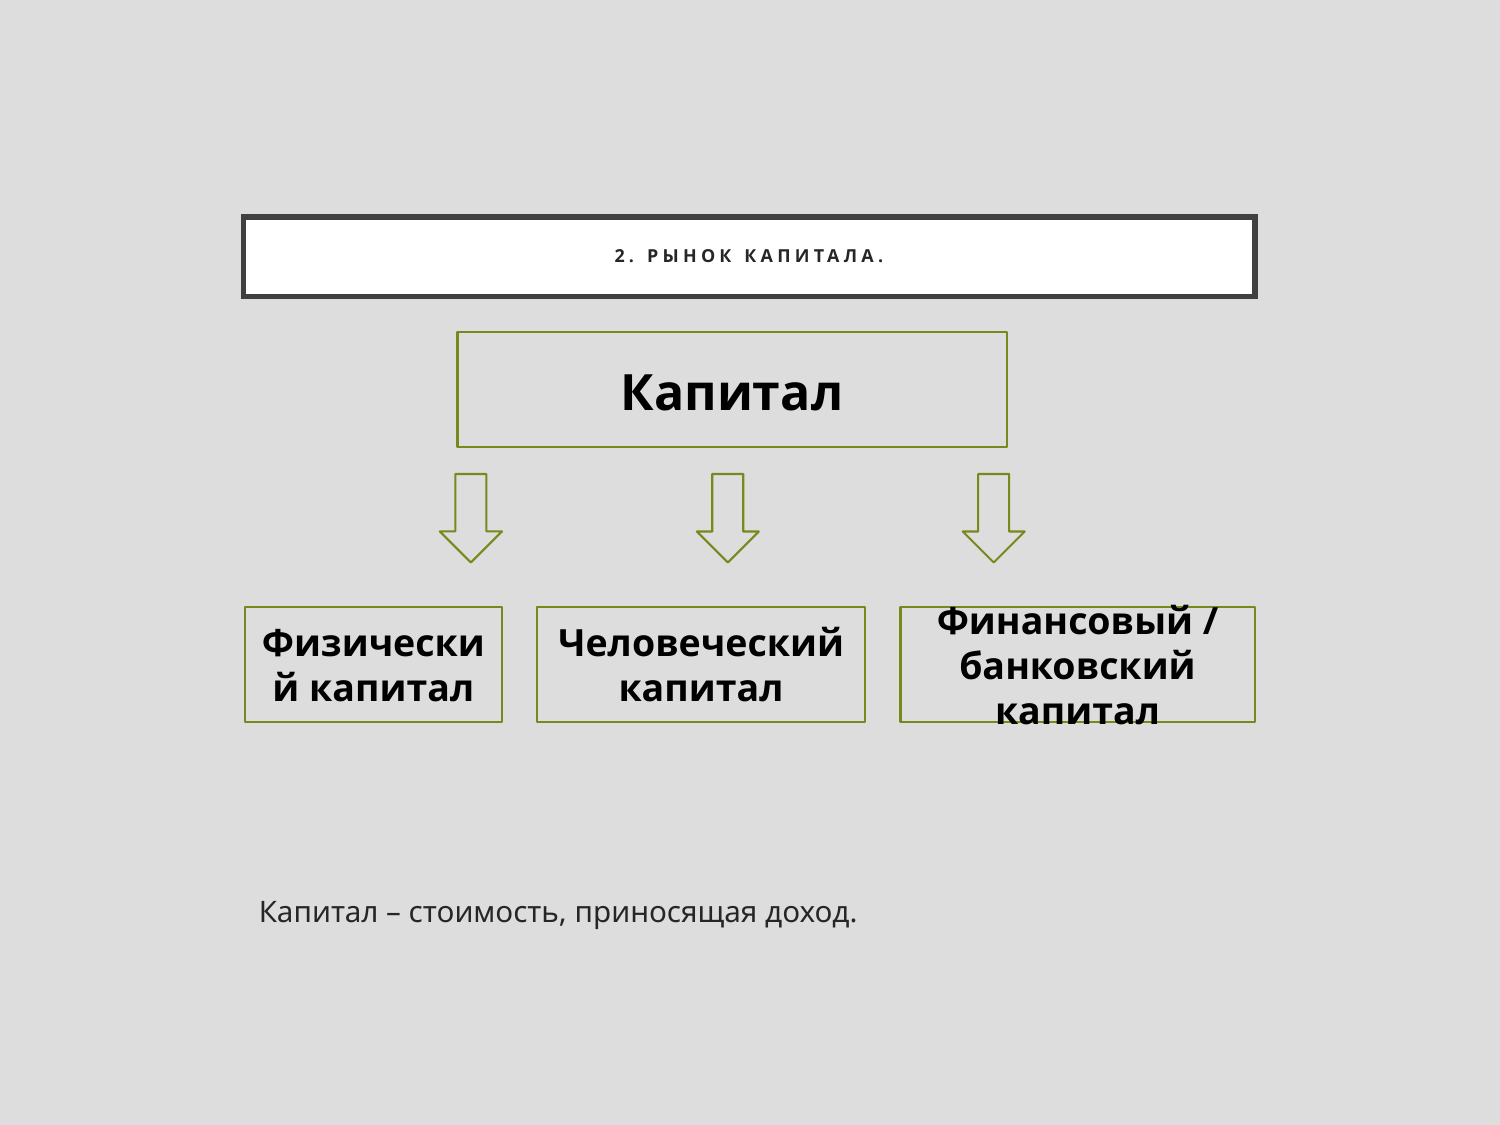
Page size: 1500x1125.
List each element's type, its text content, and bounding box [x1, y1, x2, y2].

text_box [438, 472, 503, 564]
text_box Финансовый / банковский капитал [899, 606, 1256, 723]
text_box Человеческий капитал [536, 606, 866, 723]
list Капитал – стоимость, приносящая доход. [243, 314, 1257, 944]
text_box [961, 472, 1026, 564]
text_box [695, 472, 760, 564]
title 2. Рынок капитала. [241, 214, 1258, 299]
text_box Капитал [456, 331, 1008, 448]
text_box Физический капитал [244, 606, 503, 723]
